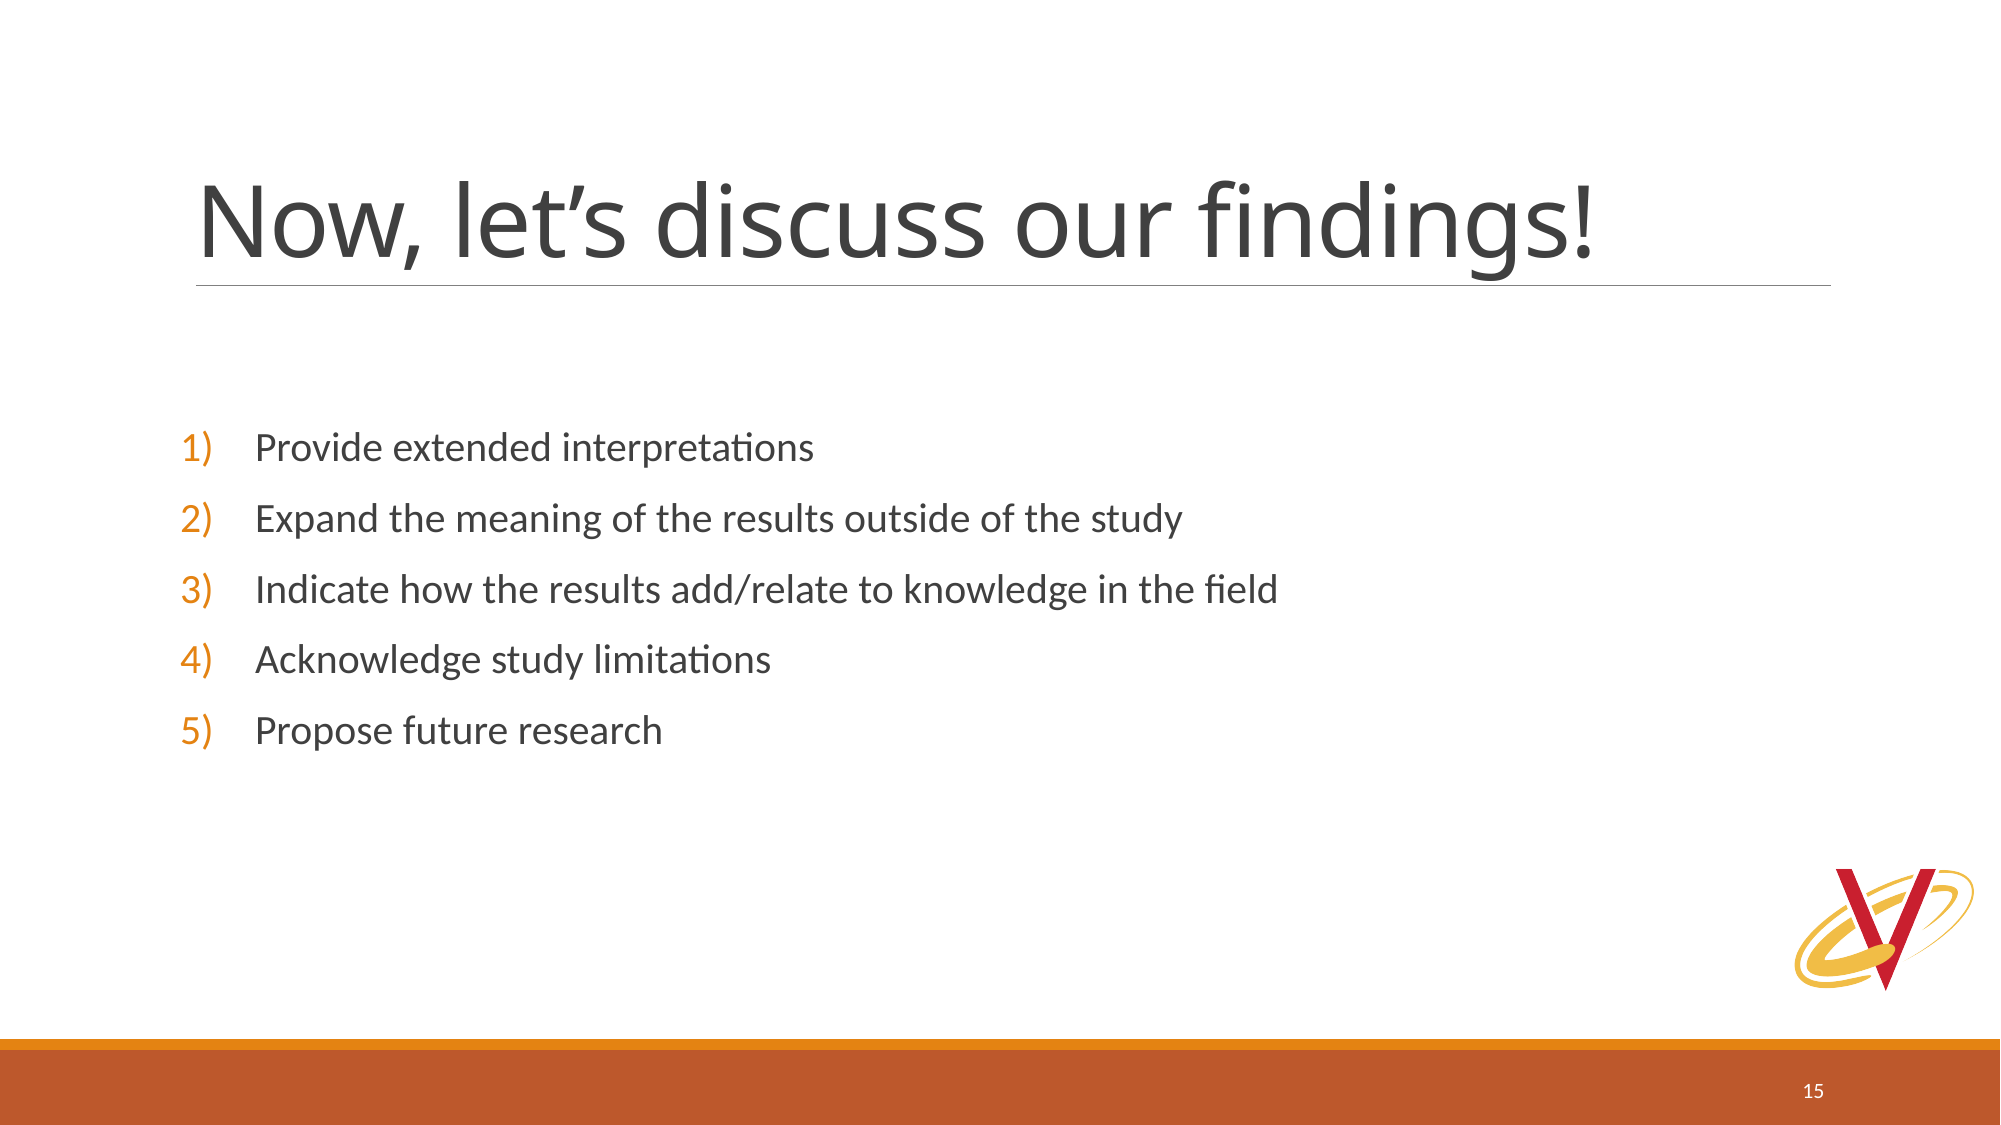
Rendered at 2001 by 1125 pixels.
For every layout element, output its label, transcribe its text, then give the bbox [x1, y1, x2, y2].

title Now, let’s discuss our findings! [180, 47, 1830, 285]
slide_number 15 [1624, 1059, 1840, 1120]
list Provide extended interpretations Expand the meaning of the results outside of the study Indicate how the results add/relate to knowledge in the field Acknowledge study limitations Propose future research [180, 417, 1830, 1078]
picture [1787, 831, 1983, 1028]
